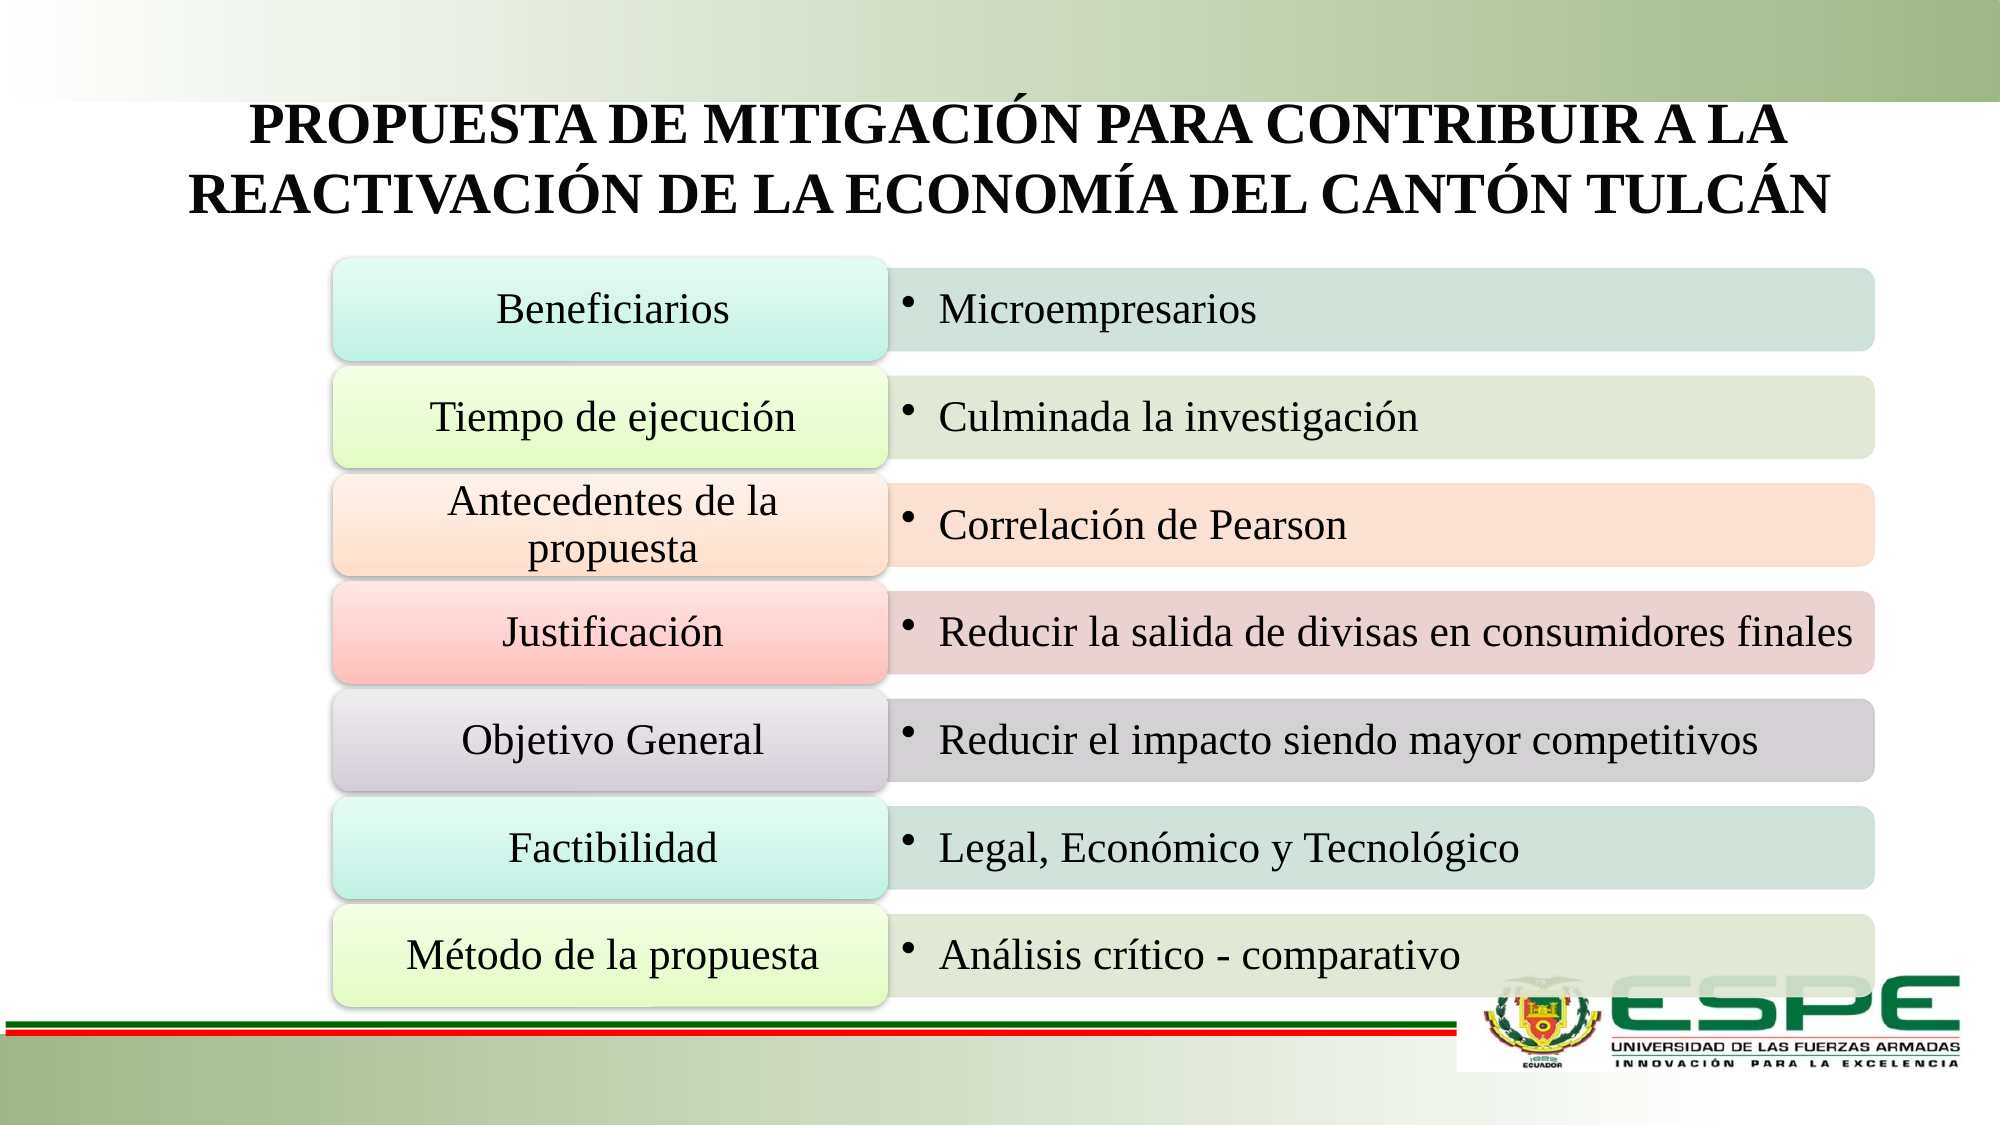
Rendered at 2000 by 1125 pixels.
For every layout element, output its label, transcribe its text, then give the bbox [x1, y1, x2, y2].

picture [1456, 968, 1993, 1072]
text_box PROPUESTA DE MITIGACIÓN PARA CONTRIBUIR A LA REACTIVACIÓN DE LA ECONOMÍA DEL CANTÓN TULCÁN [54, 78, 1981, 233]
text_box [333, 257, 1875, 1008]
